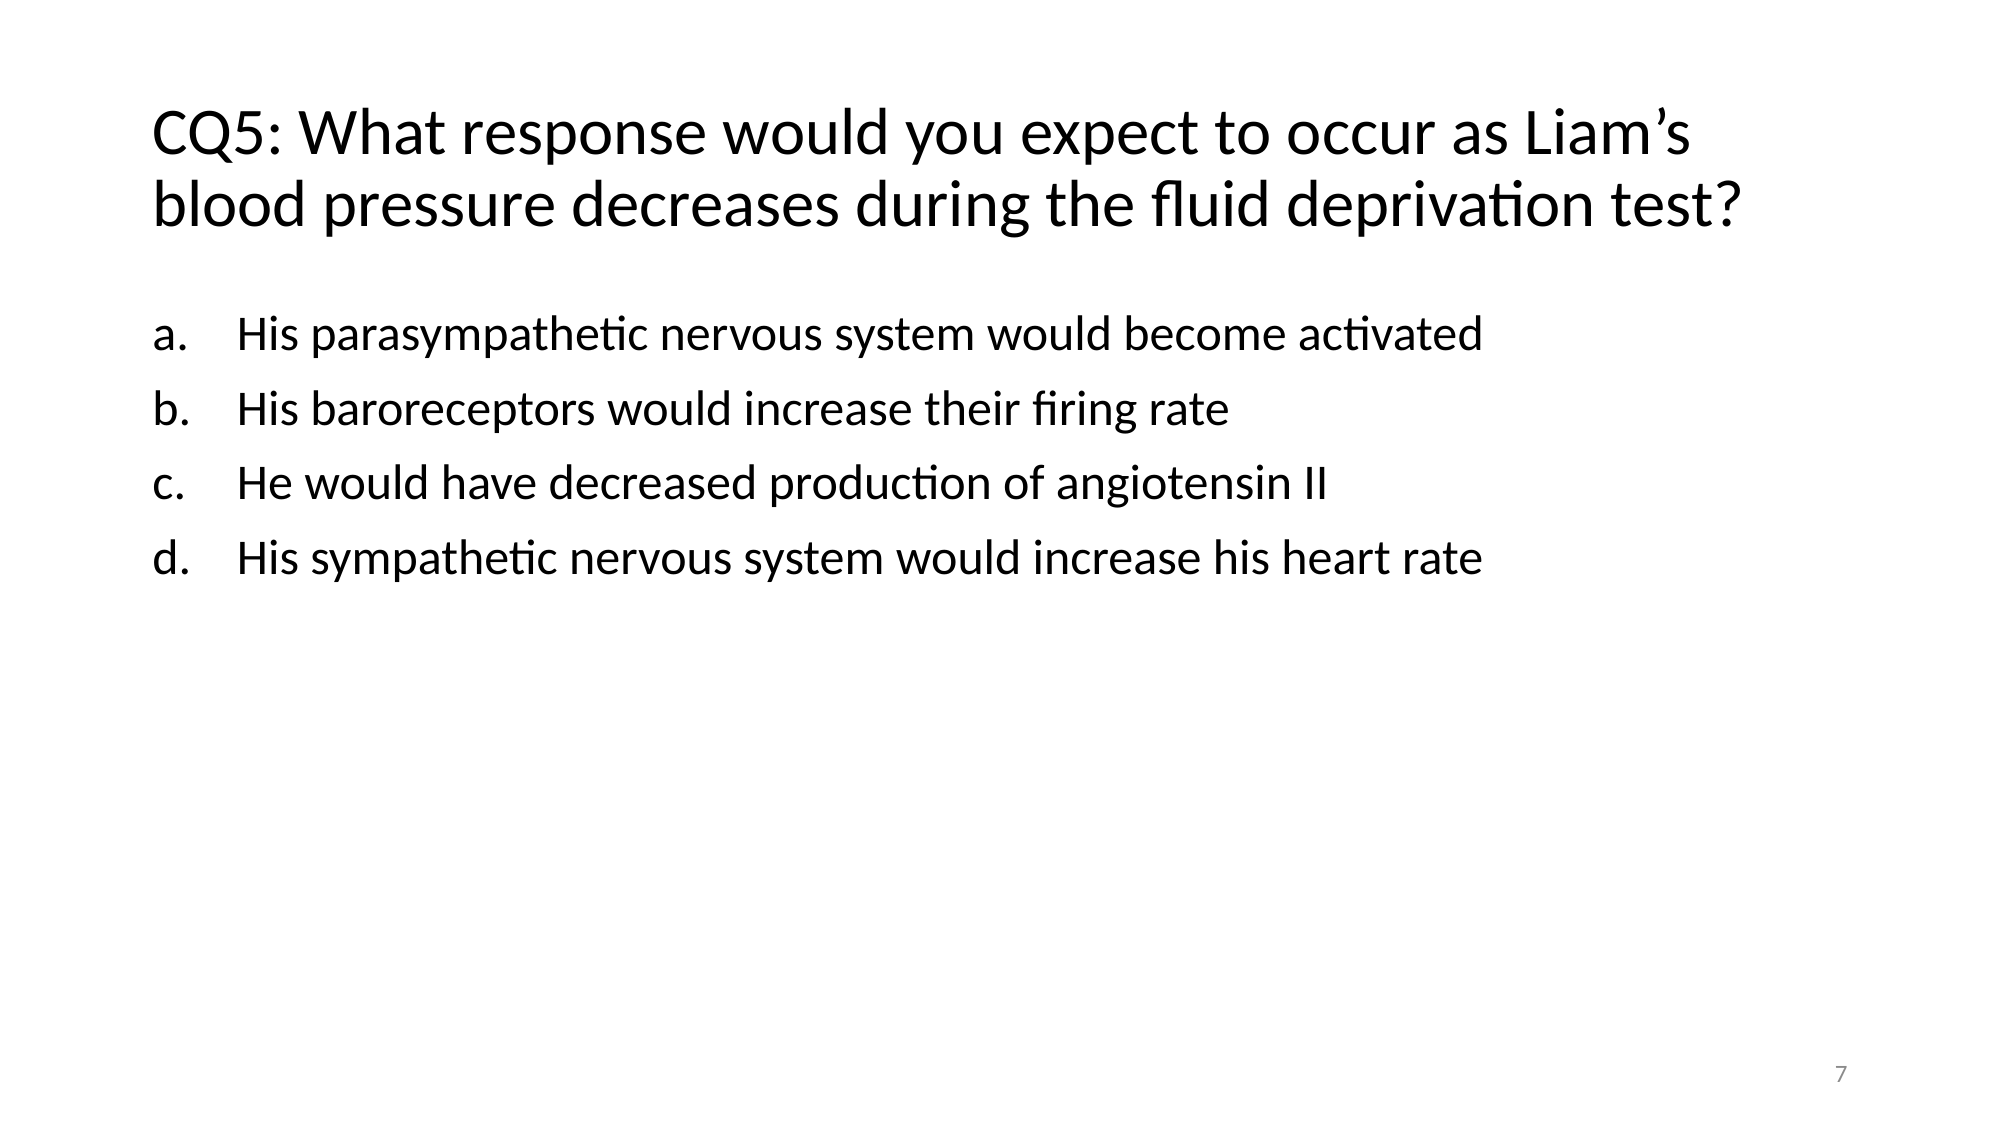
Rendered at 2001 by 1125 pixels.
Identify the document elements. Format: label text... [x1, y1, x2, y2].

slide_number 7 [1412, 1042, 1863, 1103]
title CQ5: What response would you expect to occur as Liam’s blood pressure decreases during the fluid deprivation test? [137, 59, 1863, 278]
list His parasympathetic nervous system would become activated His baroreceptors would increase their firing rate He would have decreased production of angiotensin II His sympathetic nervous system would increase his heart rate [137, 299, 1863, 1014]
